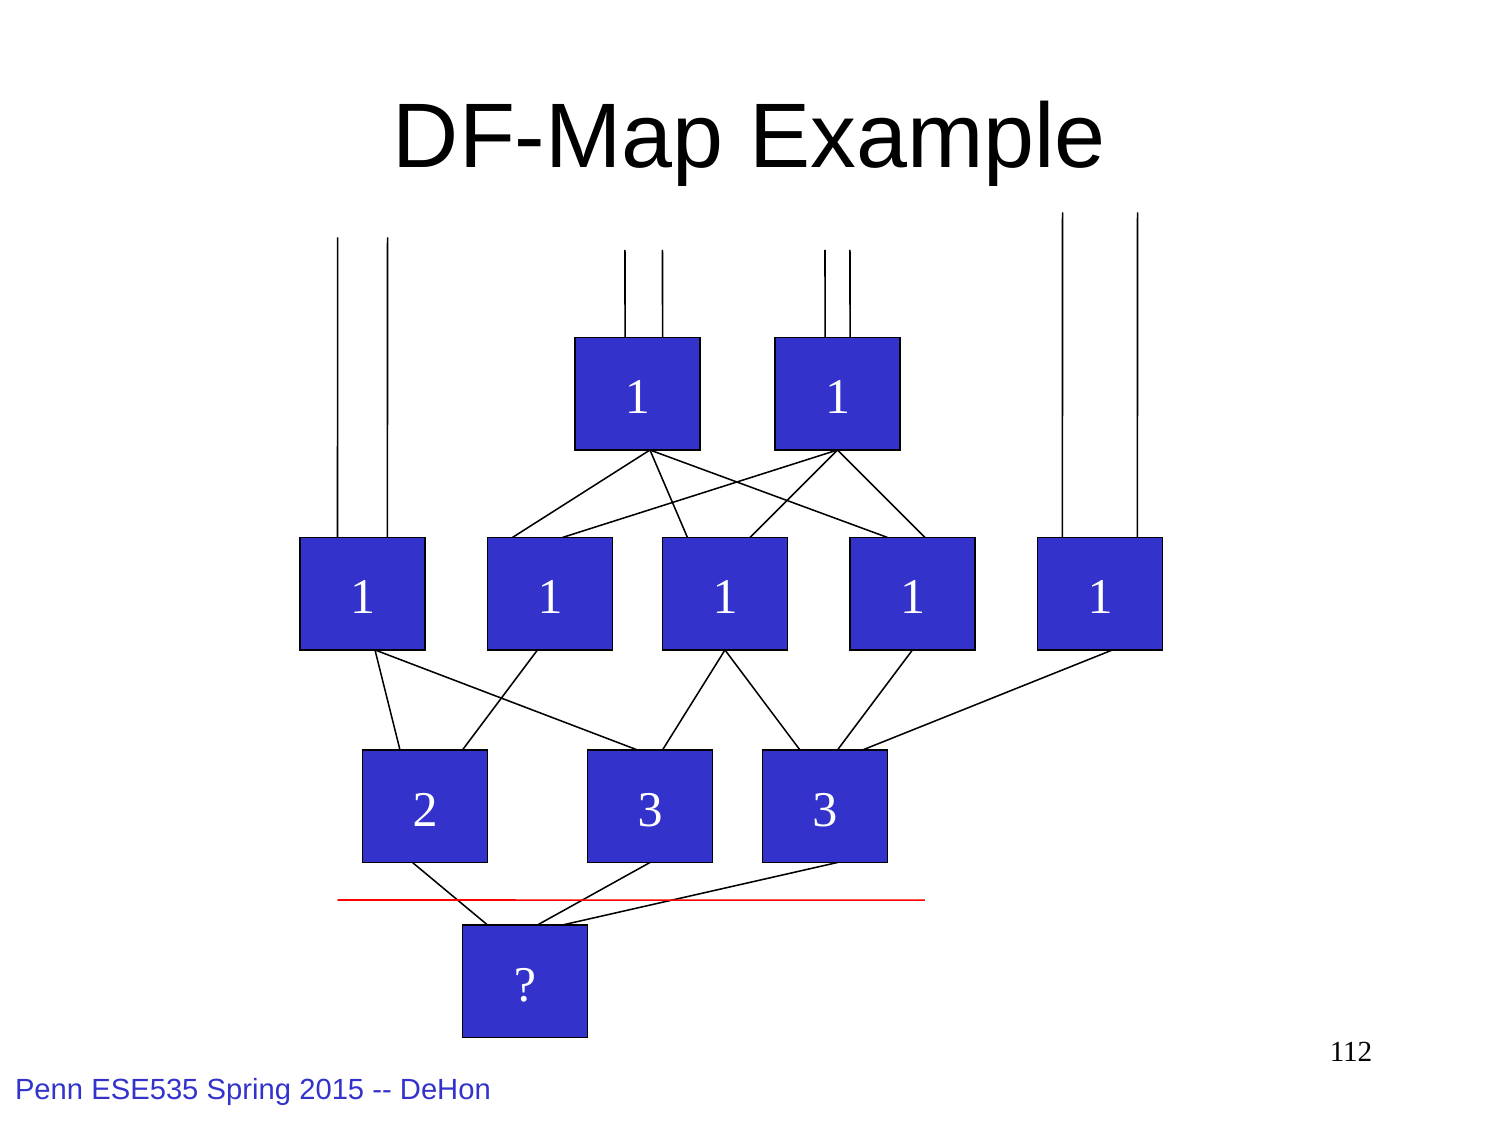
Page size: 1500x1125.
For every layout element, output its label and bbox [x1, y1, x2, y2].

text_box [300, 212, 1163, 1038]
slide_number [0, 1062, 576, 1125]
title [112, 37, 1388, 226]
slide_number [1074, 1024, 1388, 1101]
